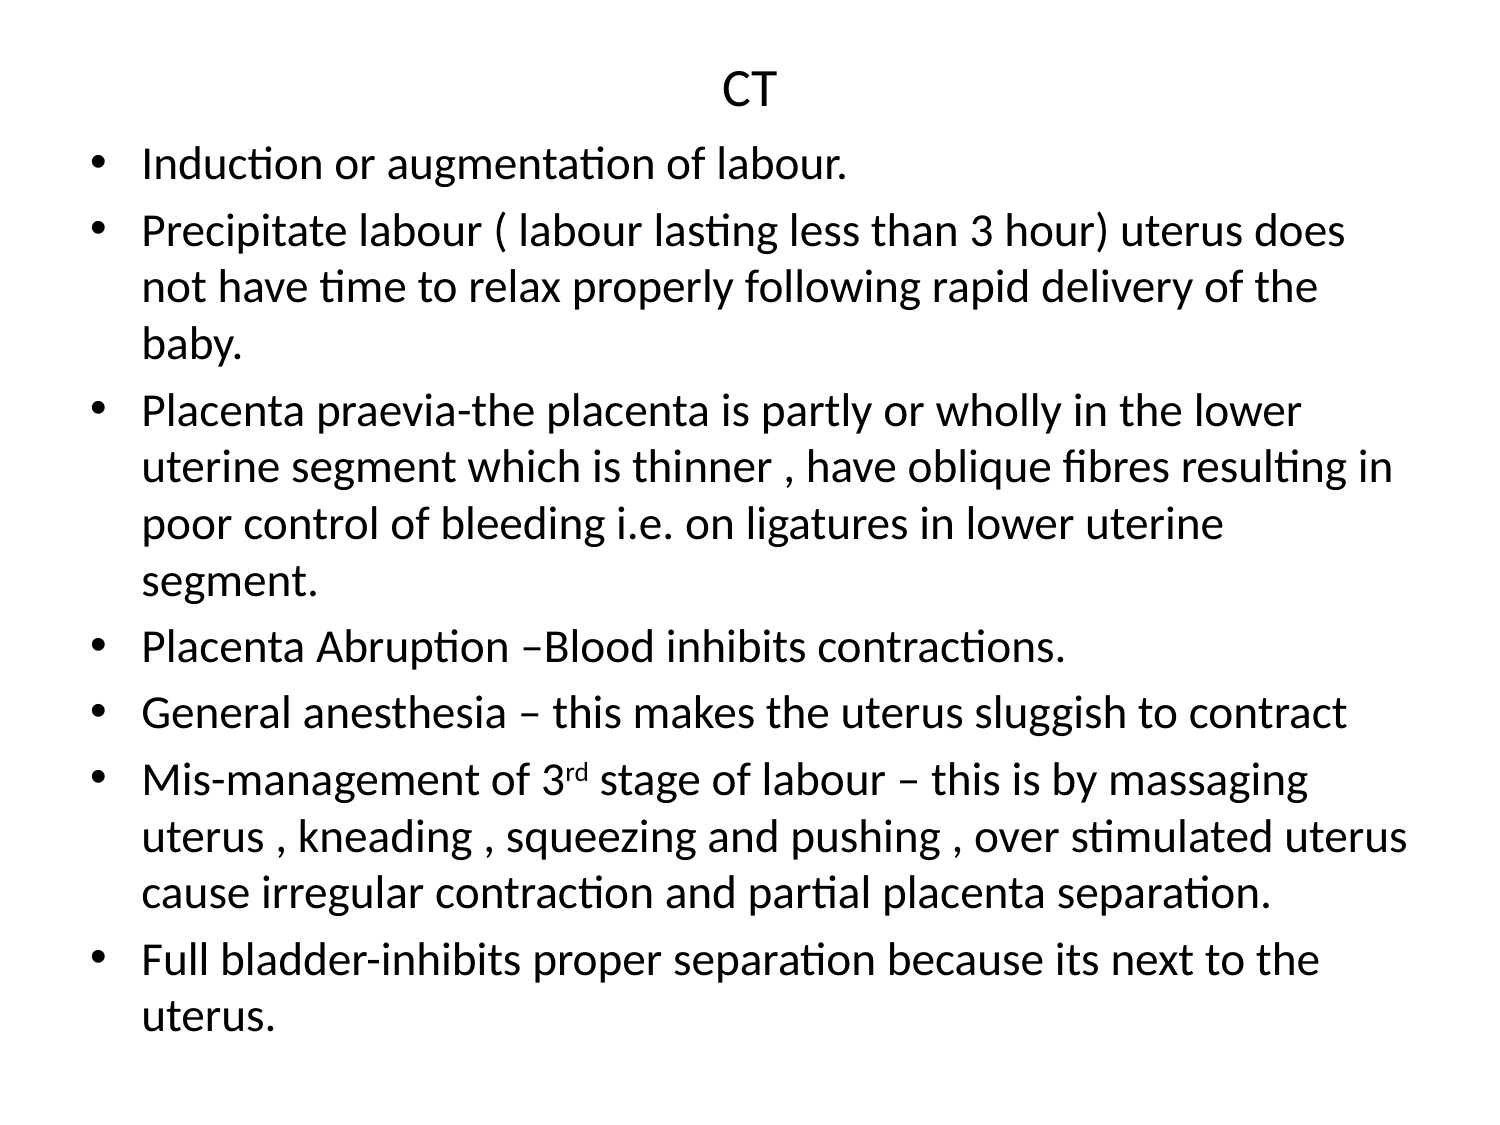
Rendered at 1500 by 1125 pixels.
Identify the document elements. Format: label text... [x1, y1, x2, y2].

title CT [75, 45, 1425, 125]
list Induction or augmentation of labour. Precipitate labour ( labour lasting less than 3 hour) uterus does not have time to relax properly following rapid delivery of the baby. Placenta praevia-the placenta is partly or wholly in the lower uterine segment which is thinner , have oblique fibres resulting in poor control of bleeding i.e. on ligatures in lower uterine segment. Placenta Abruption –Blood inhibits contractions. General anesthesia – this makes the uterus sluggish to contract Mis-management of 3rd stage of labour – this is by massaging uterus , kneading , squeezing and pushing , over stimulated uterus cause irregular contraction and partial placenta separation. Full bladder-inhibits proper separation because its next to the uterus. [75, 125, 1425, 1100]
